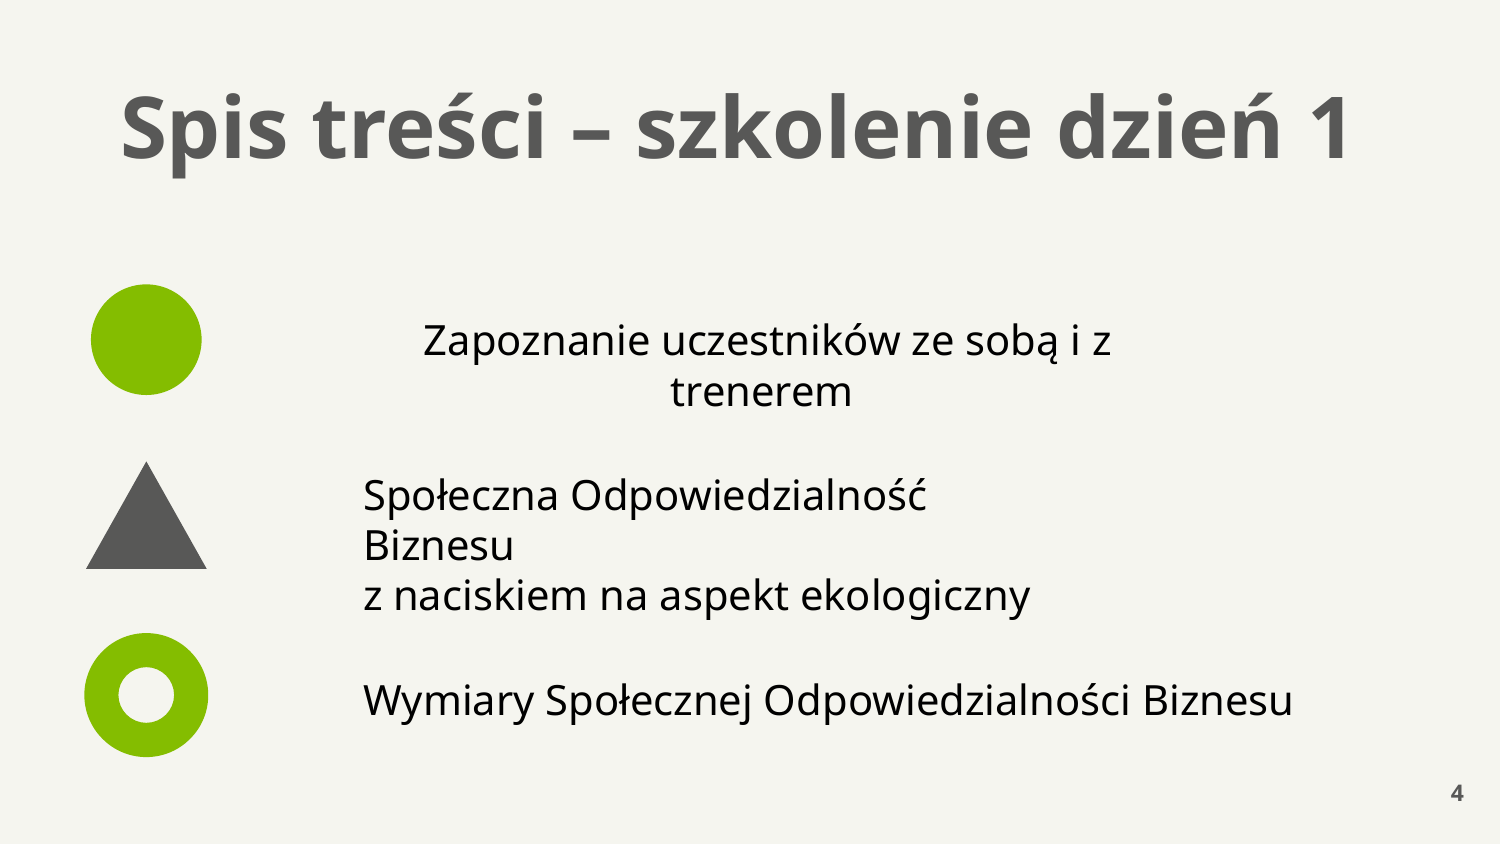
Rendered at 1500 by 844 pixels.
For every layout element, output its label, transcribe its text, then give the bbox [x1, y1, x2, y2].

title Spis treści – szkolenie dzień 1 [84, 84, 1393, 203]
text_box Wymiary Społecznej Odpowiedzialności Biznesu [348, 666, 1362, 732]
text_box Społeczna Odpowiedzialność Biznesu z naciskiem na aspekt ekologiczny [348, 461, 1081, 627]
text_box [84, 633, 209, 758]
text_box [90, 284, 202, 396]
slide_number 4 [1374, 779, 1464, 809]
text_box Zapoznanie uczestników ze sobą i z trenerem [324, 306, 1211, 422]
text_box [86, 461, 207, 569]
